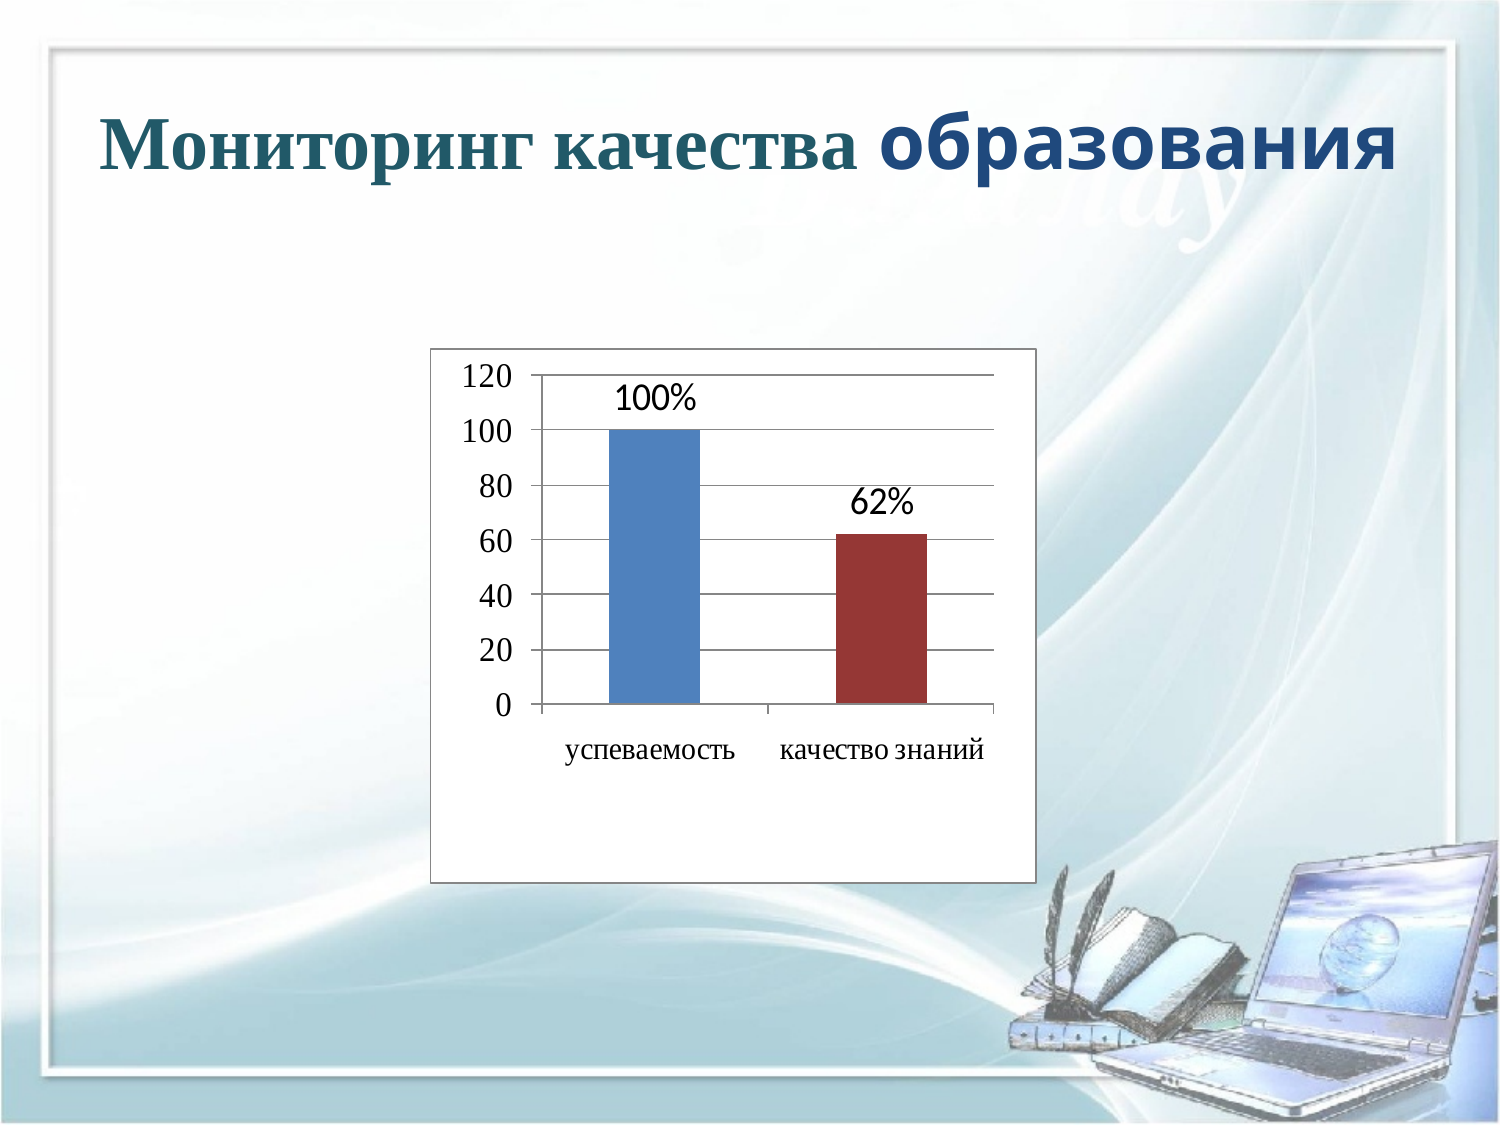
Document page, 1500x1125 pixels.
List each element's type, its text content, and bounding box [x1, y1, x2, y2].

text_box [421, 339, 1044, 891]
picture [0, 0, 1500, 1125]
title Мониторинг качества образования [75, 45, 1425, 233]
